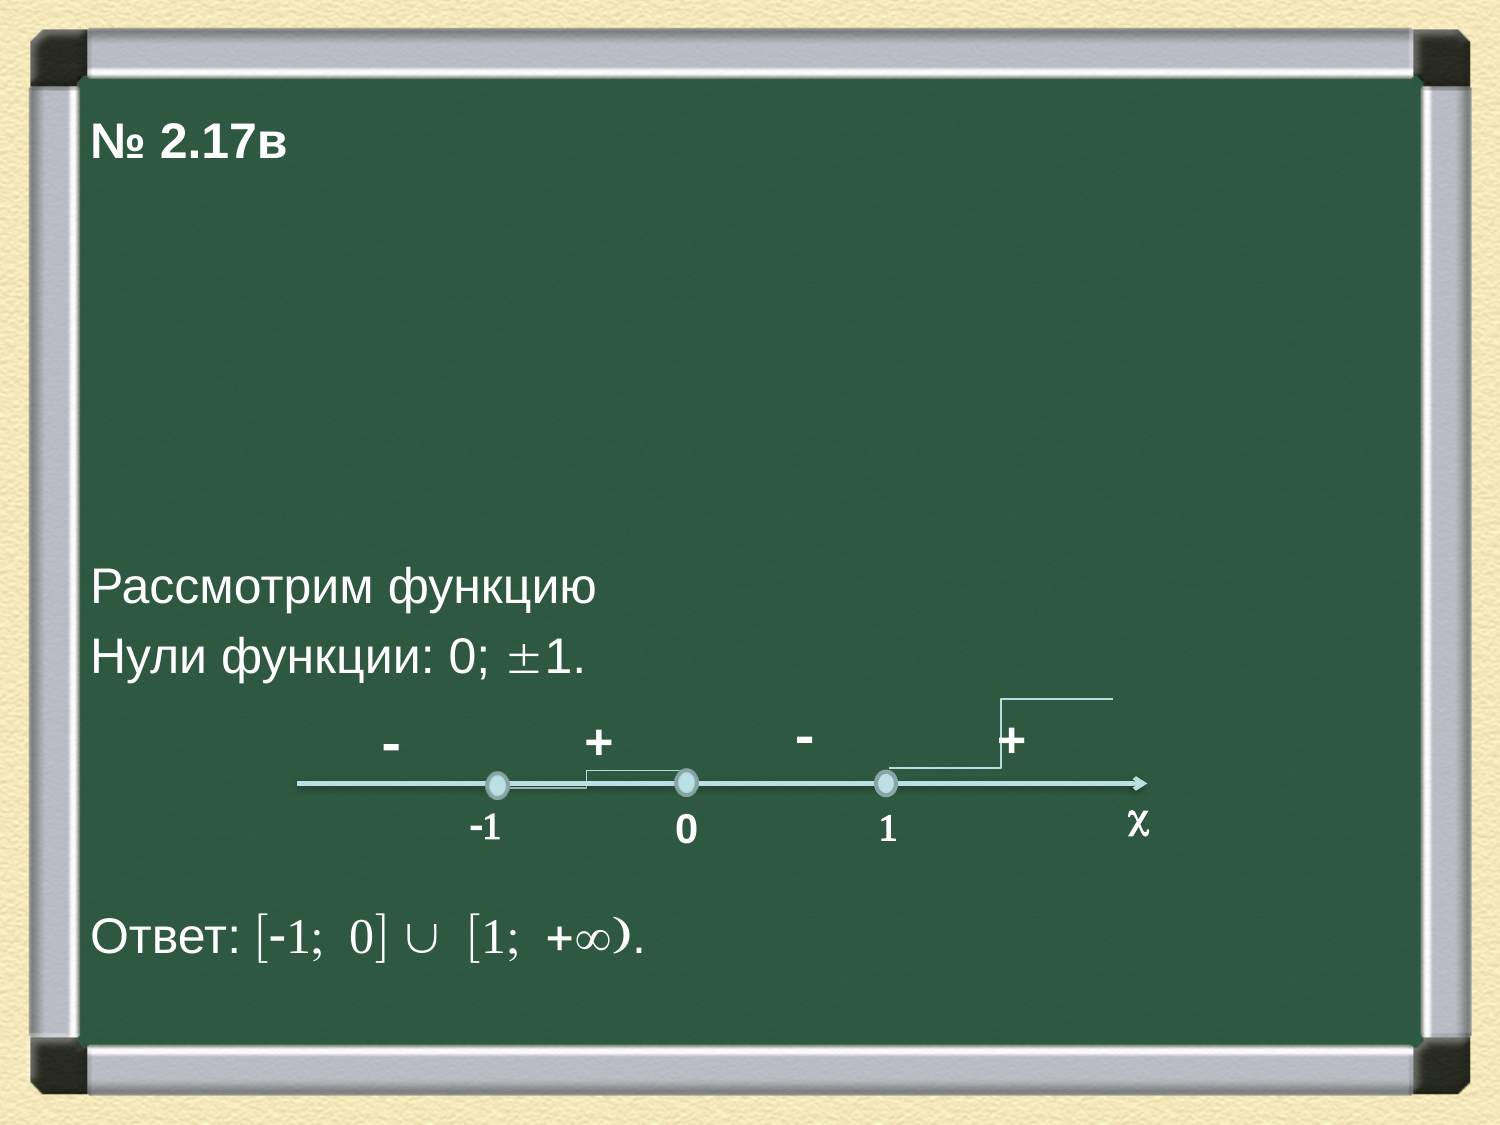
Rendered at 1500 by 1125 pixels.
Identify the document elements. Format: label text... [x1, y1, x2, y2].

picture [0, 0, 1500, 1125]
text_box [296, 696, 1165, 860]
title № 2.17в [74, 44, 1426, 233]
